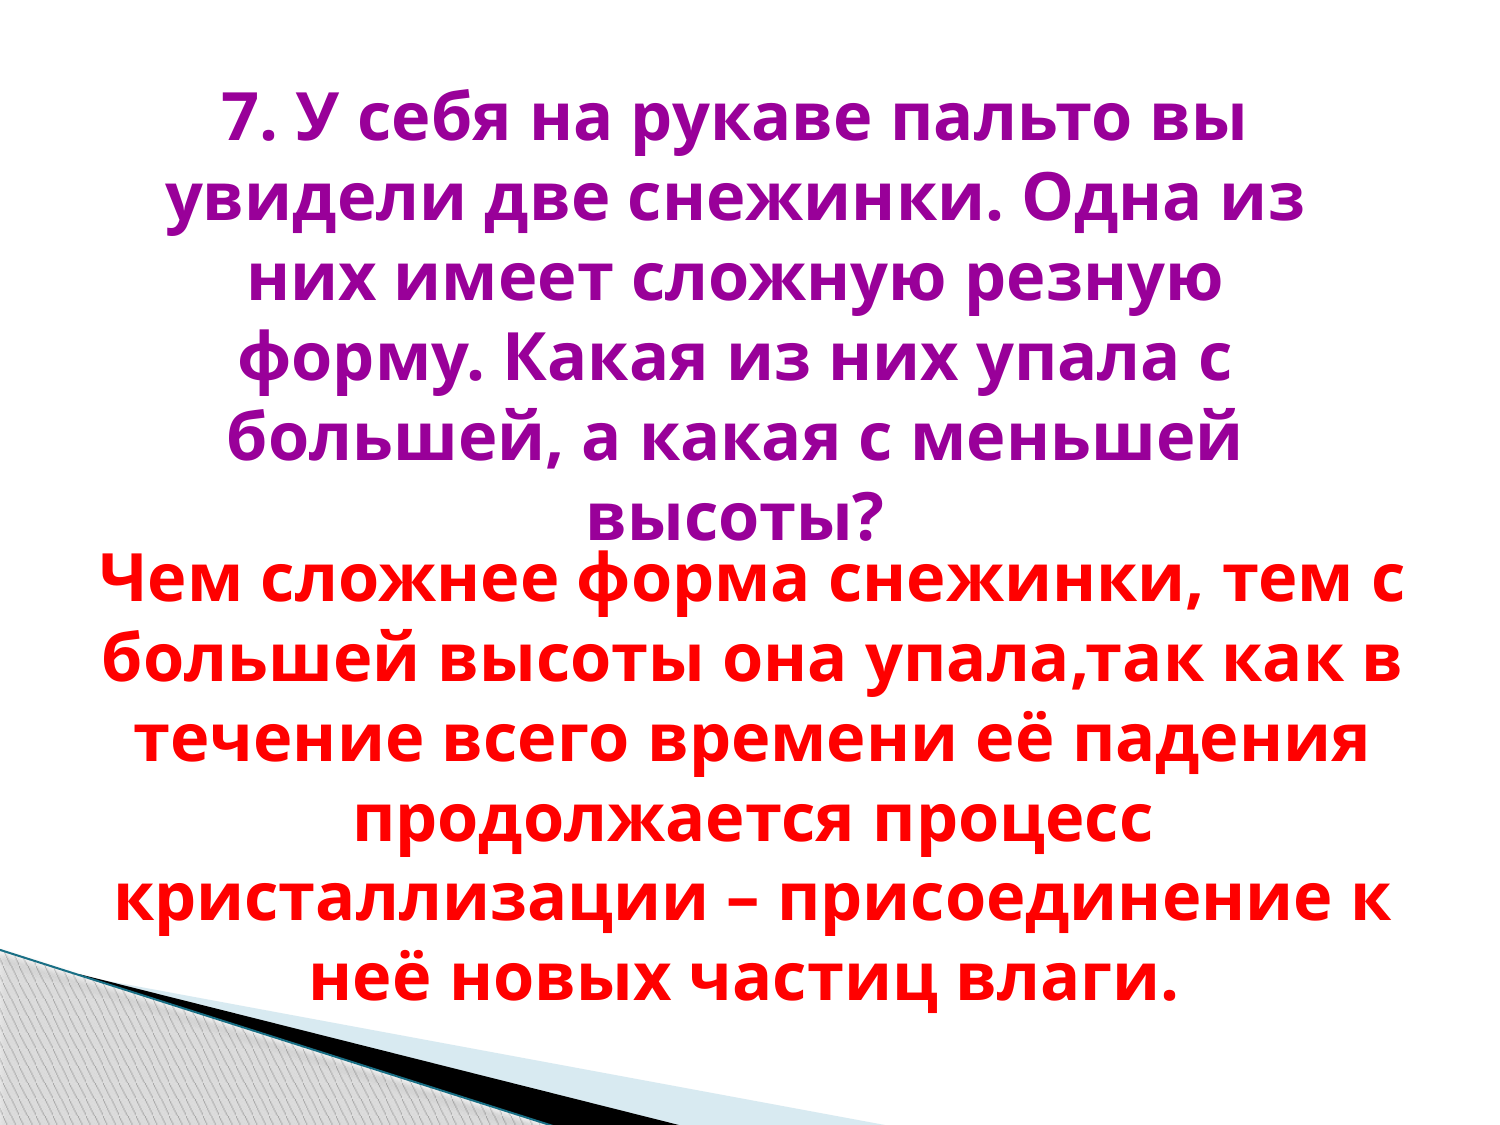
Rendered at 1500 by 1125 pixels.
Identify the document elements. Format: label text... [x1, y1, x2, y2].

text_box Чем сложнее форма снежинки, тем с большей высоты она упала,так как в течение всего времени её падения продолжается процесс кристаллизации – присоединение к неё новых частиц влаги. [76, 527, 1430, 1022]
text_box 7. У себя на рукаве пальто вы увидели две снежинки. Одна из них имеет сложную резную форму. Какая из них упала с большей, а какая с меньшей высоты? [112, 66, 1359, 527]
